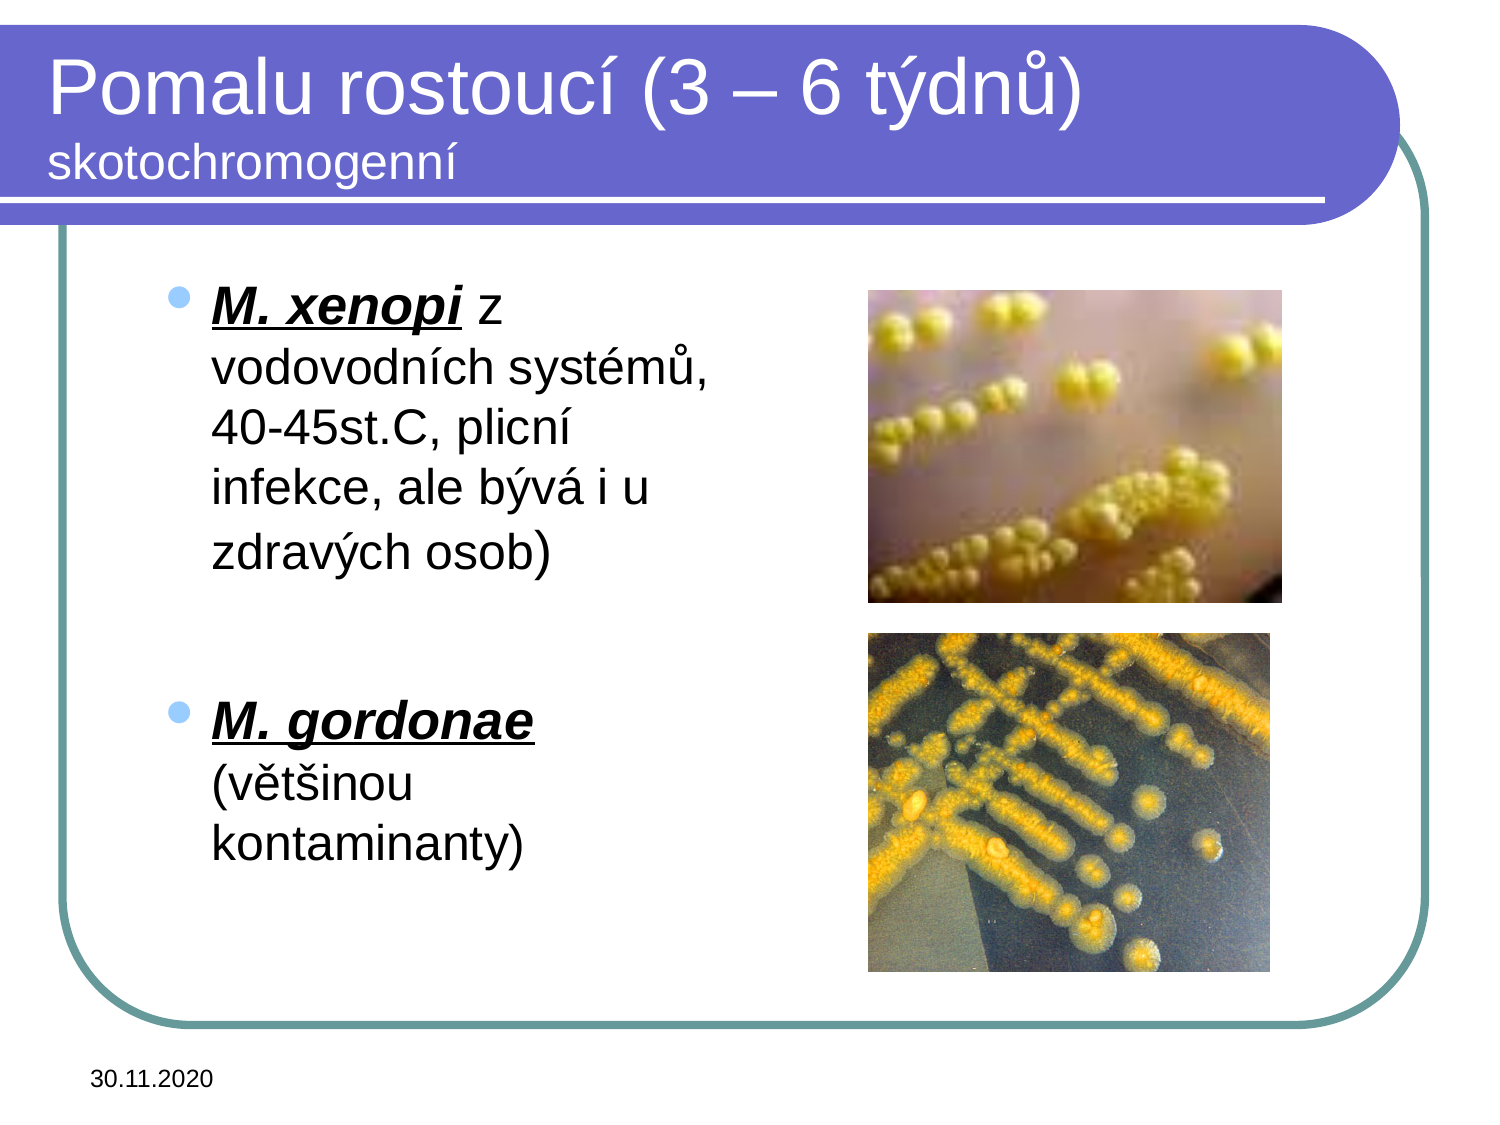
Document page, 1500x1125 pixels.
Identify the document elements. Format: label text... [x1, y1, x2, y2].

picture [867, 632, 1270, 972]
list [867, 290, 1282, 603]
list M. xenopi z vodovodních systémů, 40-45st.C, plicní infekce, ale bývá i u zdravých osob) M. gordonae (většinou kontaminanty) [75, 262, 738, 1071]
title Pomalu rostoucí (3 – 6 týdnů) skotochromogenní [32, 37, 1347, 188]
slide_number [75, 1025, 425, 1100]
